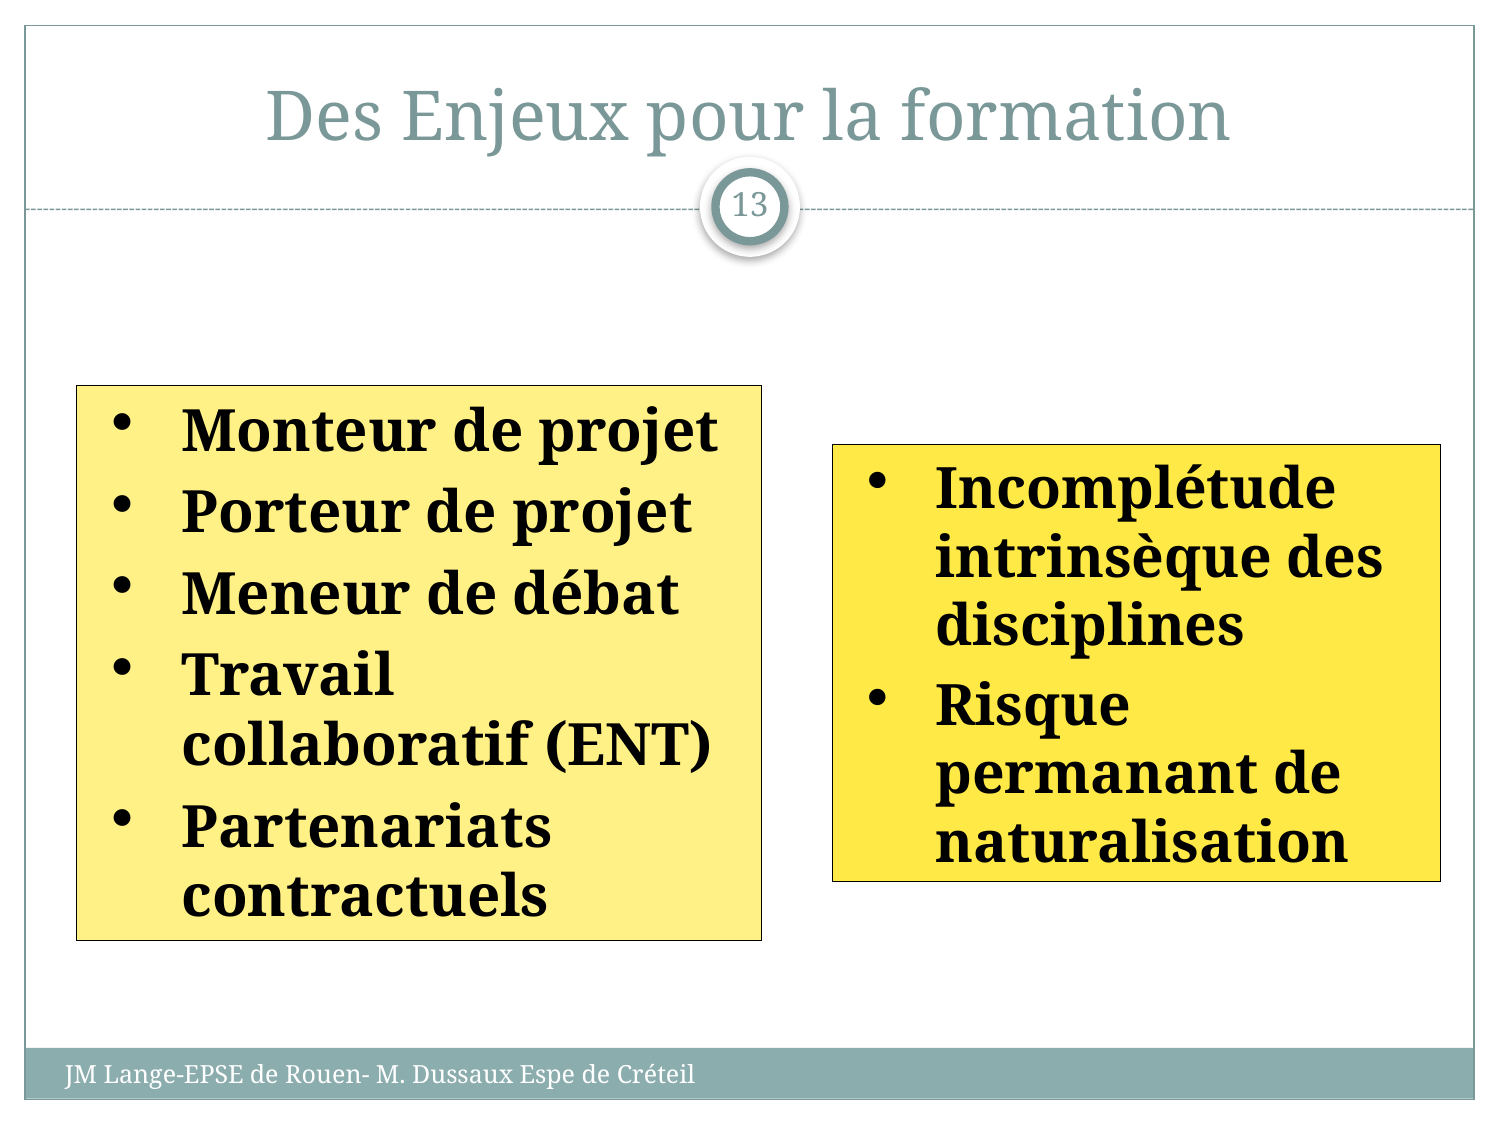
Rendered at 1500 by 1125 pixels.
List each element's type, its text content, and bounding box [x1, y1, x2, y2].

slide_number 13 [712, 169, 788, 243]
title Des Enjeux pour la formation [49, 37, 1450, 162]
footer JM Lange-EPSE de Rouen- M. Dussaux Espe de Créteil [50, 1051, 857, 1094]
text_box Incomplétude intrinsèque des disciplines Risque permanant de naturalisation [832, 444, 1441, 882]
text_box Monteur de projet Porteur de projet Meneur de débat Travail collaboratif (ENT) Partenariats contractuels [76, 385, 762, 941]
